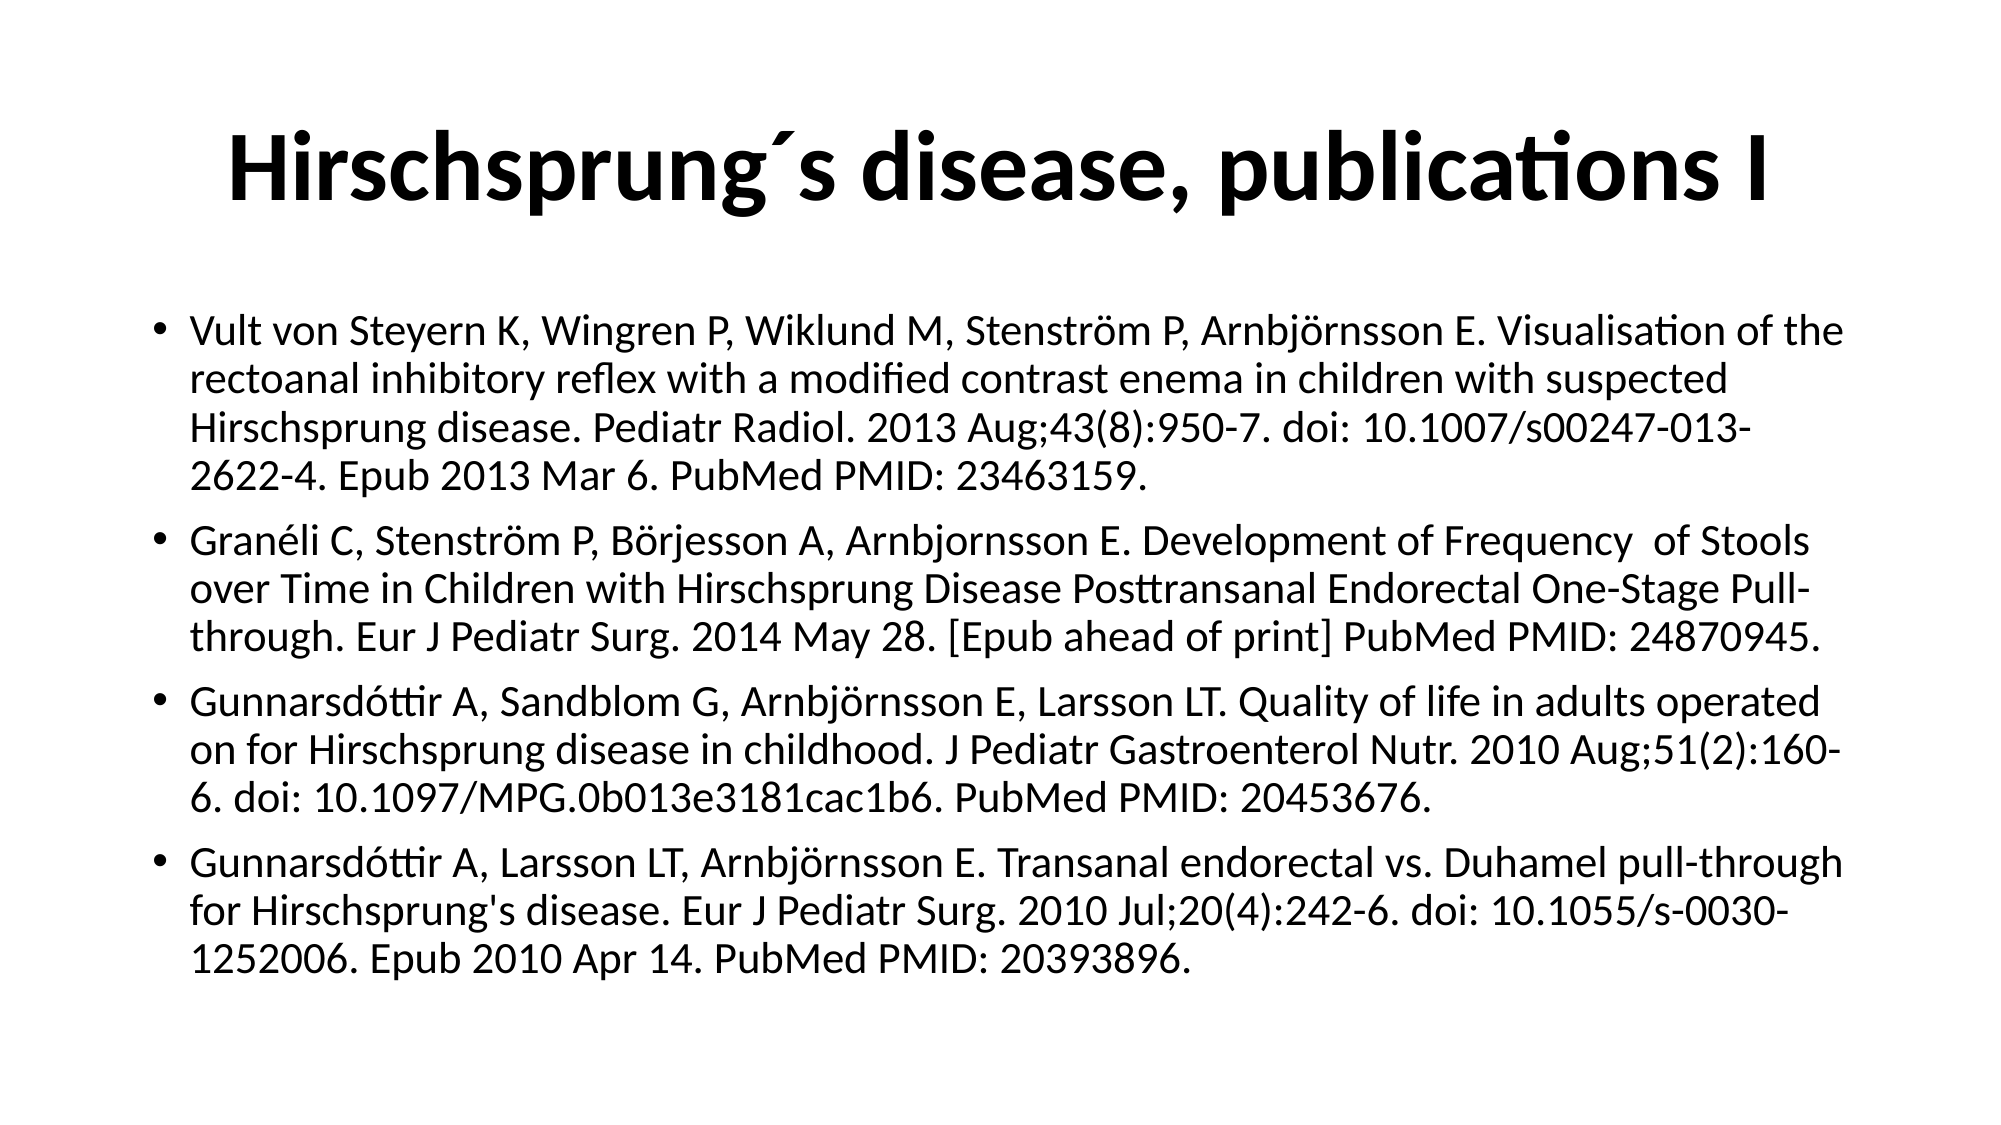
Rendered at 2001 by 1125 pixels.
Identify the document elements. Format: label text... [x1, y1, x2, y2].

title Hirschsprung´s disease, publications I [137, 59, 1863, 278]
list Vult von Steyern K, Wingren P, Wiklund M, Stenström P, Arnbjörnsson E. Visualisation of the rectoanal inhibitory reflex with a modified contrast enema in children with suspected Hirschsprung disease. Pediatr Radiol. 2013 Aug;43(8):950-7. doi: 10.1007/s00247-013-2622-4. Epub 2013 Mar 6. PubMed PMID: 23463159. Granéli C, Stenström P, Börjesson A, Arnbjornsson E. Development of Frequency of Stools over Time in Children with Hirschsprung Disease Posttransanal Endorectal One-Stage Pull-through. Eur J Pediatr Surg. 2014 May 28. [Epub ahead of print] PubMed PMID: 24870945. Gunnarsdóttir A, Sandblom G, Arnbjörnsson E, Larsson LT. Quality of life in adults operated on for Hirschsprung disease in childhood. J Pediatr Gastroenterol Nutr. 2010 Aug;51(2):160-6. doi: 10.1097/MPG.0b013e3181cac1b6. PubMed PMID: 20453676. Gunnarsdóttir A, Larsson LT, Arnbjörnsson E. Transanal endorectal vs. Duhamel pull-through for Hirschsprung's disease. Eur J Pediatr Surg. 2010 Jul;20(4):242-6. doi: 10.1055/s-0030-1252006. Epub 2010 Apr 14. PubMed PMID: 20393896. [137, 299, 1863, 1014]
